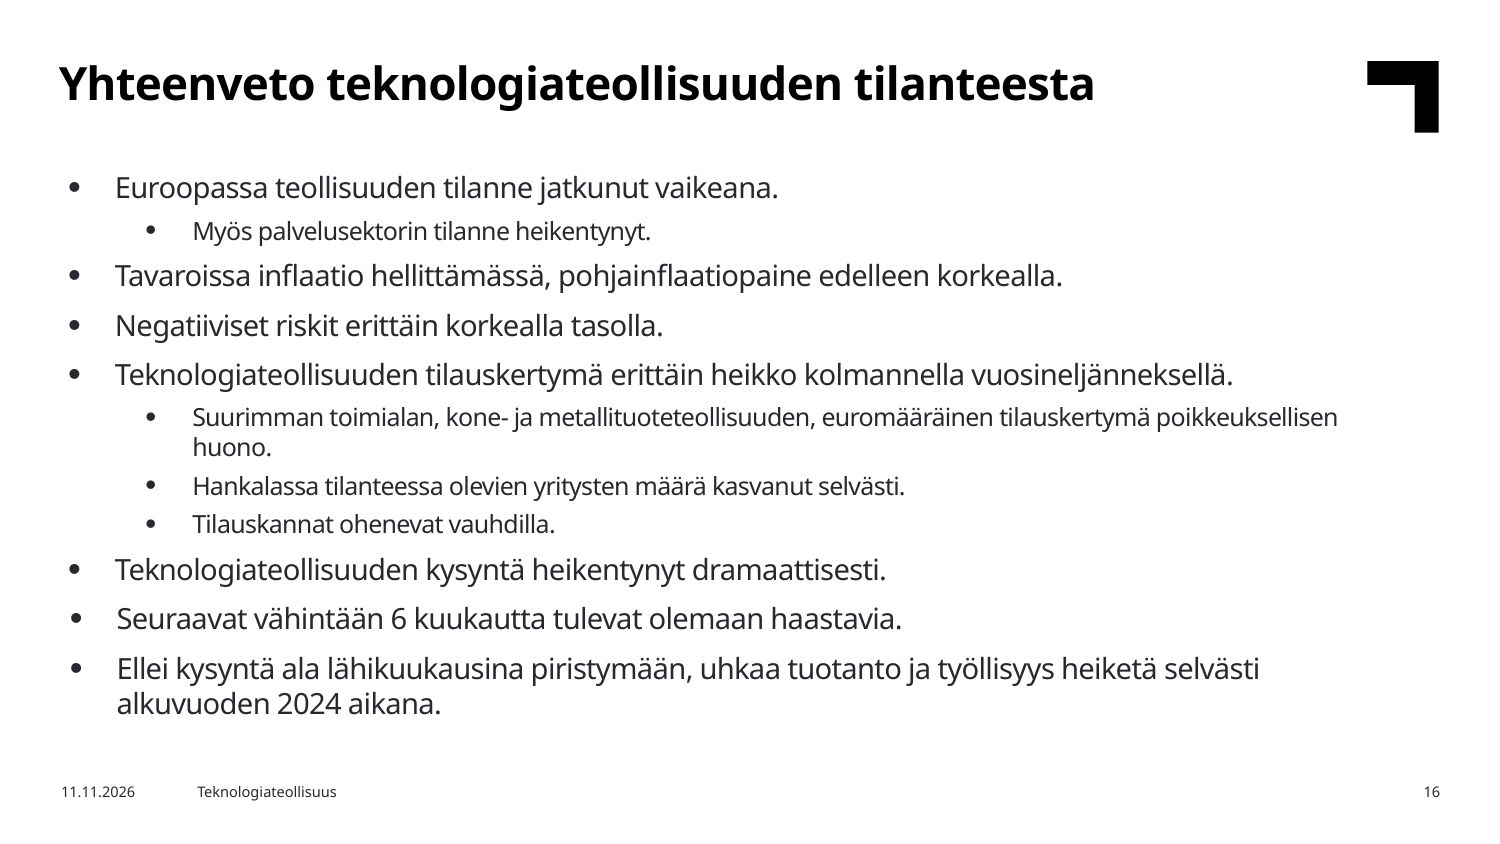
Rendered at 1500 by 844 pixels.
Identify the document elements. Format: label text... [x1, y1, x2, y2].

list Yhteenveto teknologiateollisuuden tilanteesta [41, 46, 1353, 153]
slide_number 16 [1313, 775, 1456, 803]
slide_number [46, 775, 182, 803]
list Euroopassa teollisuuden tilanne jatkunut vaikeana. Myös palvelusektorin tilanne heikentynyt. Tavaroissa inflaatio hellittämässä, pohjainflaatiopaine edelleen korkealla. Negatiiviset riskit erittäin korkealla tasolla. Teknologiateollisuuden tilauskertymä erittäin heikko kolmannella vuosineljänneksellä. Suurimman toimialan, kone- ja metallituoteteollisuuden, euromääräinen tilauskertymä poikkeuksellisen huono. Hankalassa tilanteessa olevien yritysten määrä kasvanut selvästi. Tilauskannat ohenevat vauhdilla. Teknologiateollisuuden kysyntä heikentynyt dramaattisesti. Seuraavat vähintään 6 kuukautta tulevat olemaan haastavia. Ellei kysyntä ala lähikuukausina piristymään, uhkaa tuotanto ja työllisyys heiketä selvästi alkuvuoden 2024 aikana. [53, 162, 1430, 776]
footer Teknologiateollisuus [182, 776, 395, 803]
